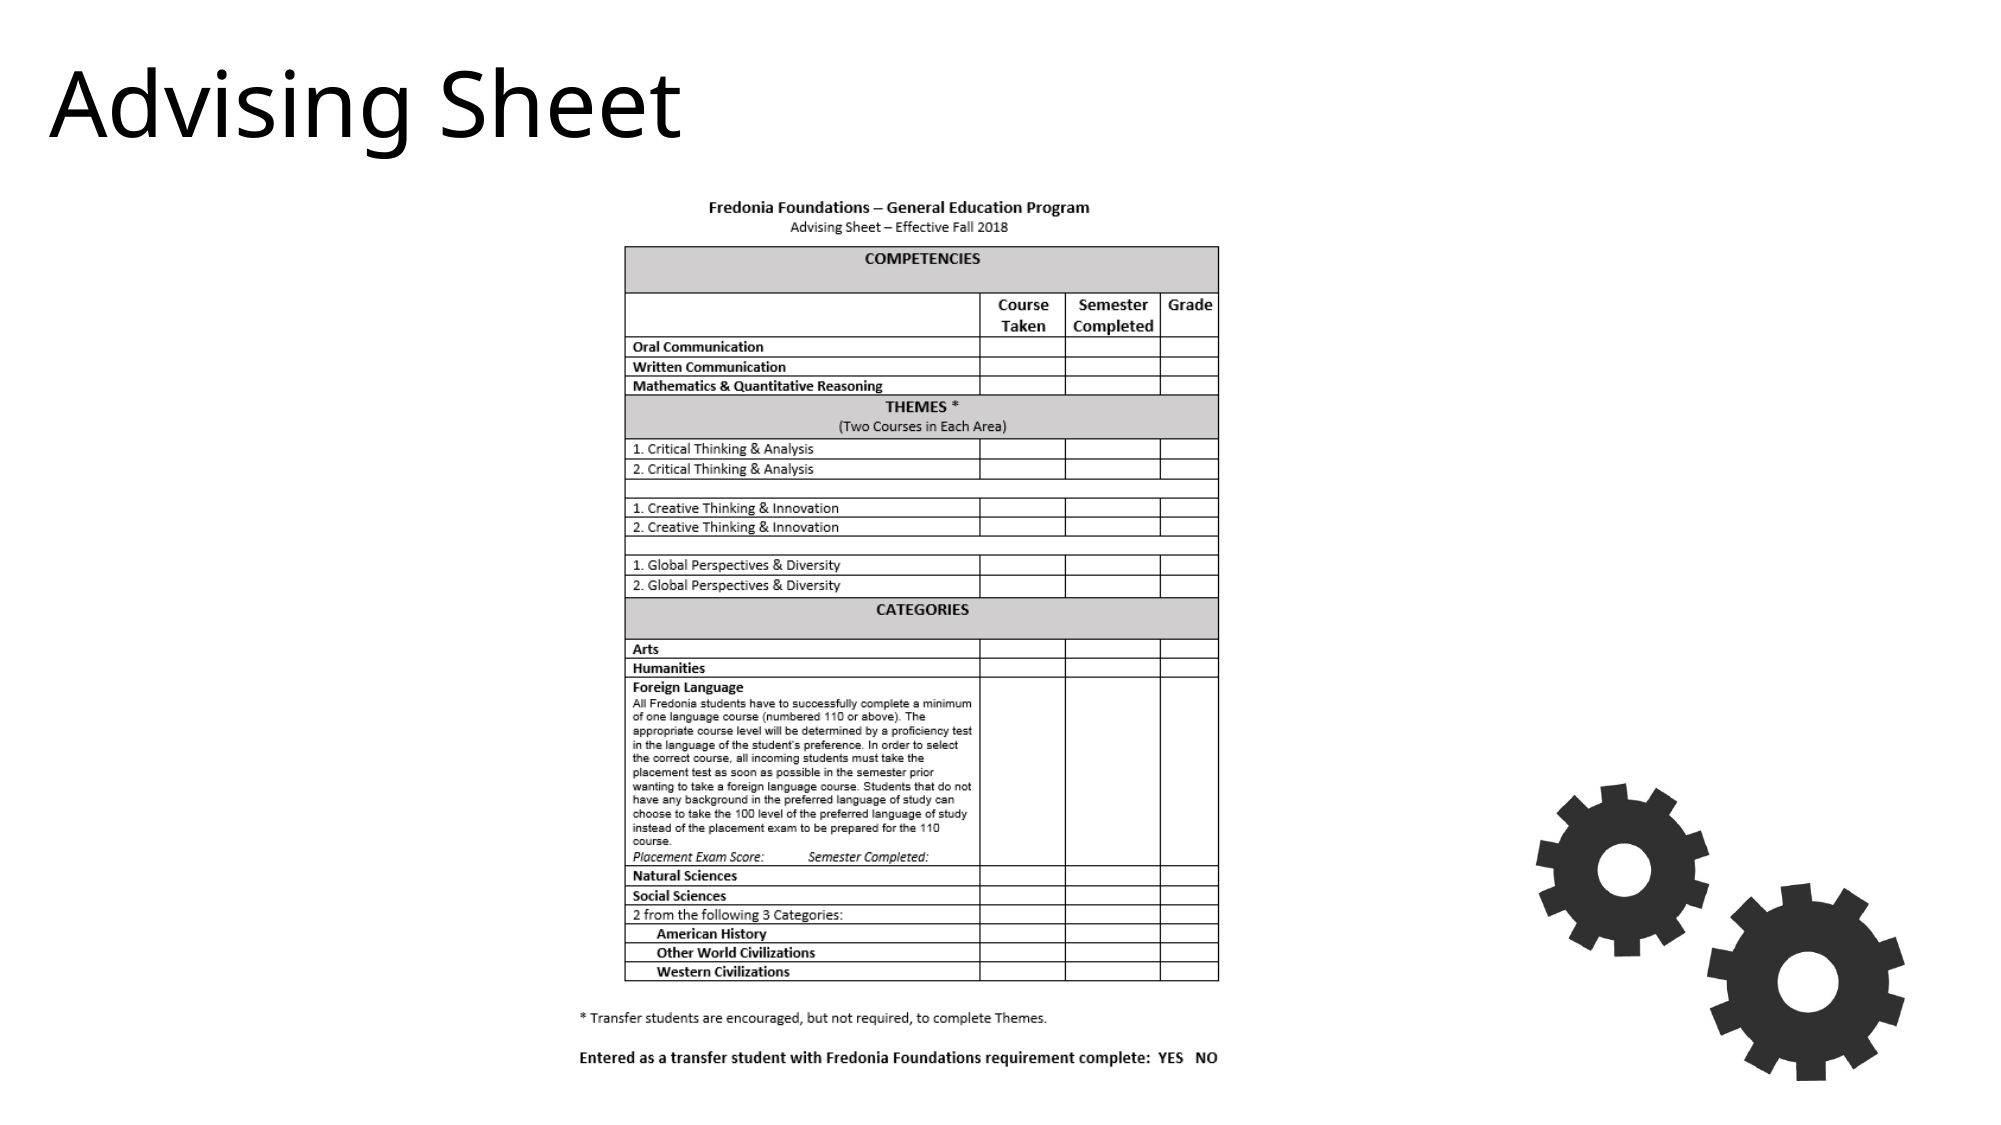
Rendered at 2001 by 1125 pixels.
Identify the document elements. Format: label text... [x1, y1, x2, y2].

picture [1535, 783, 1905, 1081]
title Advising Sheet [34, 45, 1760, 170]
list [551, 149, 1256, 1081]
